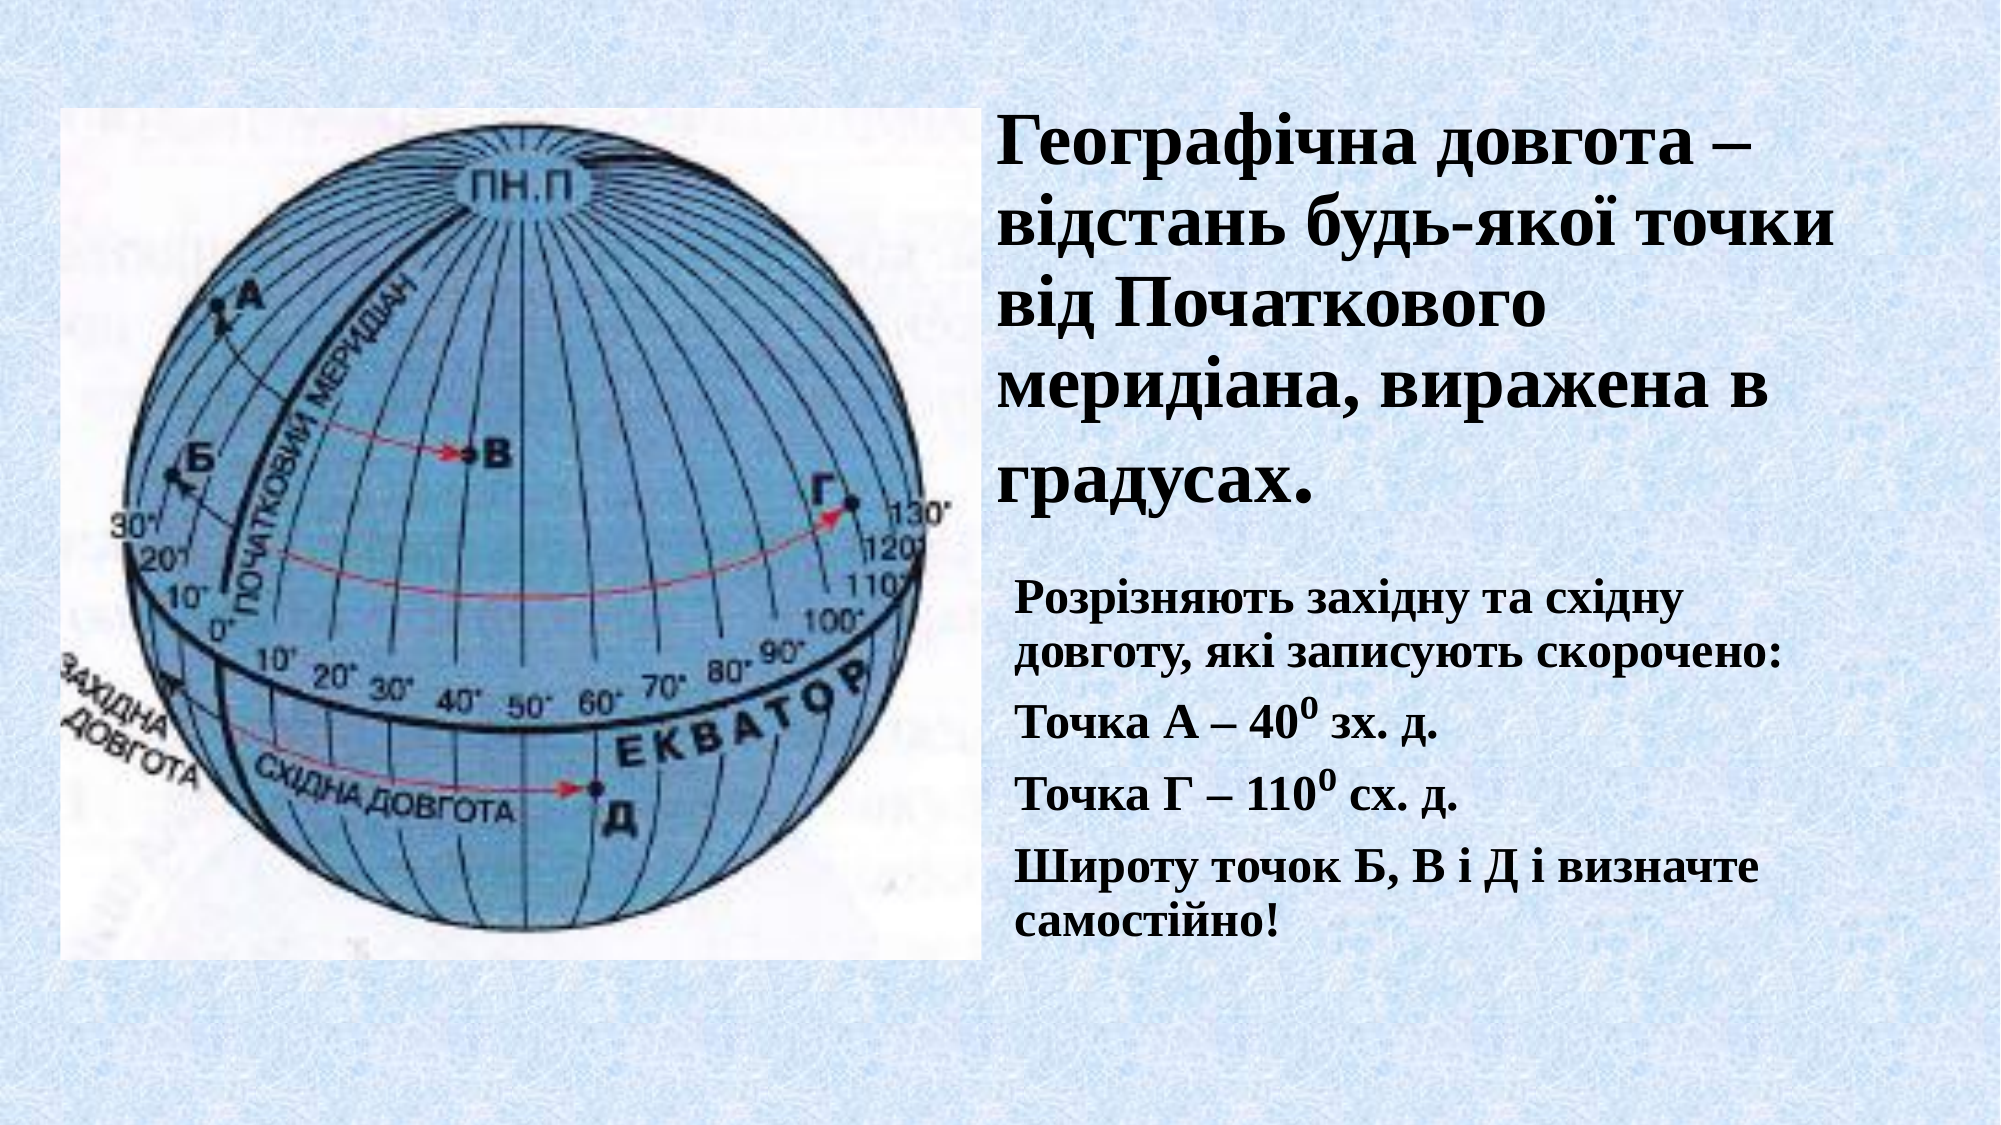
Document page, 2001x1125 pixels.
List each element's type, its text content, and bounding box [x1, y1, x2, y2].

list Розрізняють західну та східну довготу, які записують скорочено: Точка А – 40⁰ зх. д. Точка Г – 110⁰ сх. д. Широту точок Б, В і Д і визначте самостійно! [999, 562, 1863, 960]
picture [0, 0, 2001, 1125]
title Географічна довгота – відстань будь-якої точки від Початкового меридіана, виражена в градусах. [981, 59, 1863, 563]
